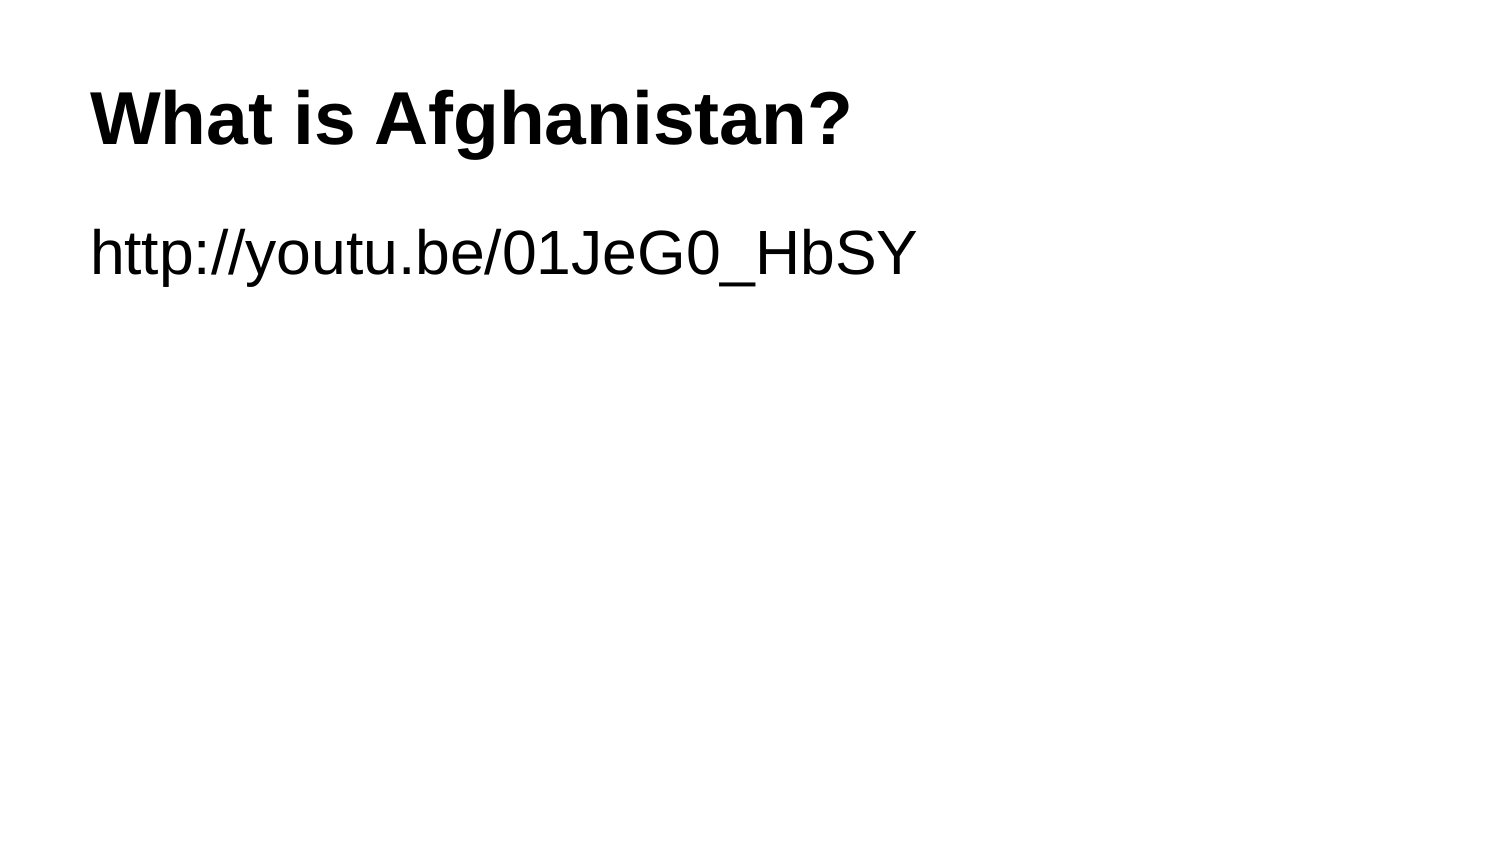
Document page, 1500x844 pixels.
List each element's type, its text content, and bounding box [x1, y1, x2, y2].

title What is Afghanistan? [75, 33, 1425, 175]
list http://youtu.be/01JeG0_HbSY [75, 196, 1425, 808]
